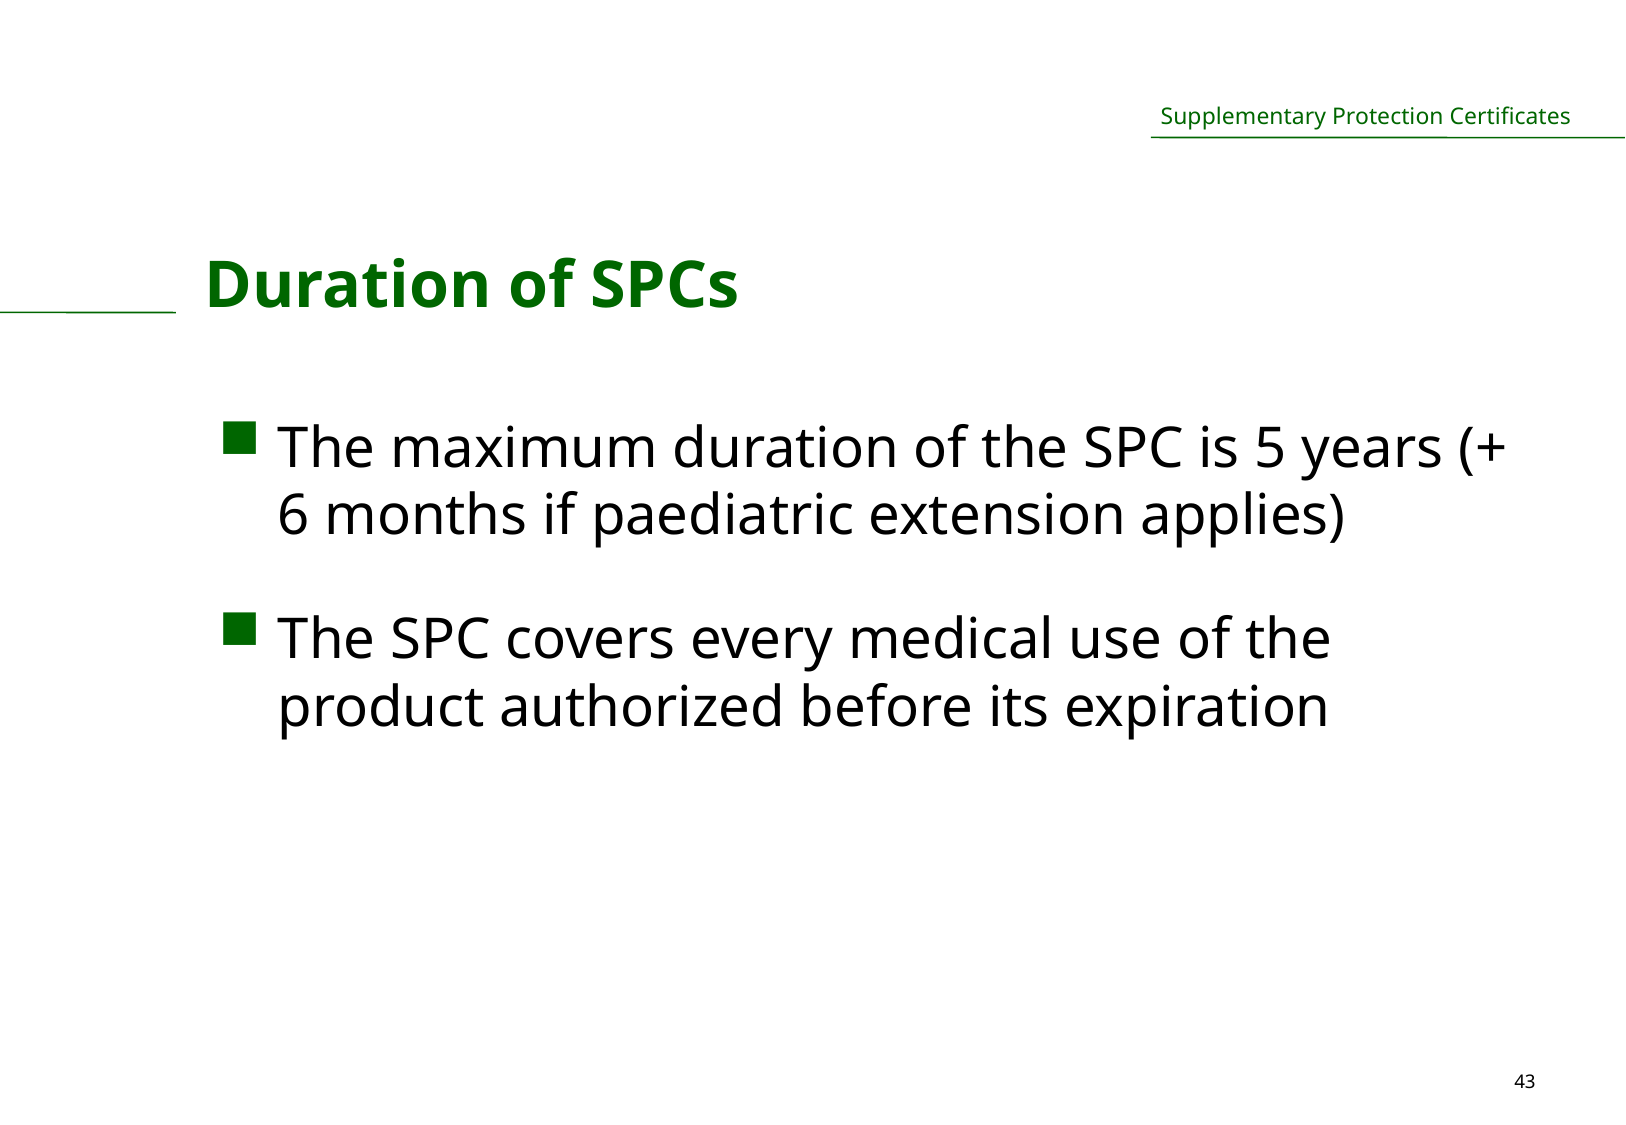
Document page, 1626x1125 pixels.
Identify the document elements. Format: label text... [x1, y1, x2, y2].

list The maximum duration of the SPC is 5 years (+ 6 months if paediatric extension applies) The SPC covers every medical use of the product authorized before its expiration [203, 403, 1546, 1008]
slide_number 43 [1171, 1062, 1551, 1103]
title Duration of SPCs [204, 157, 1549, 329]
